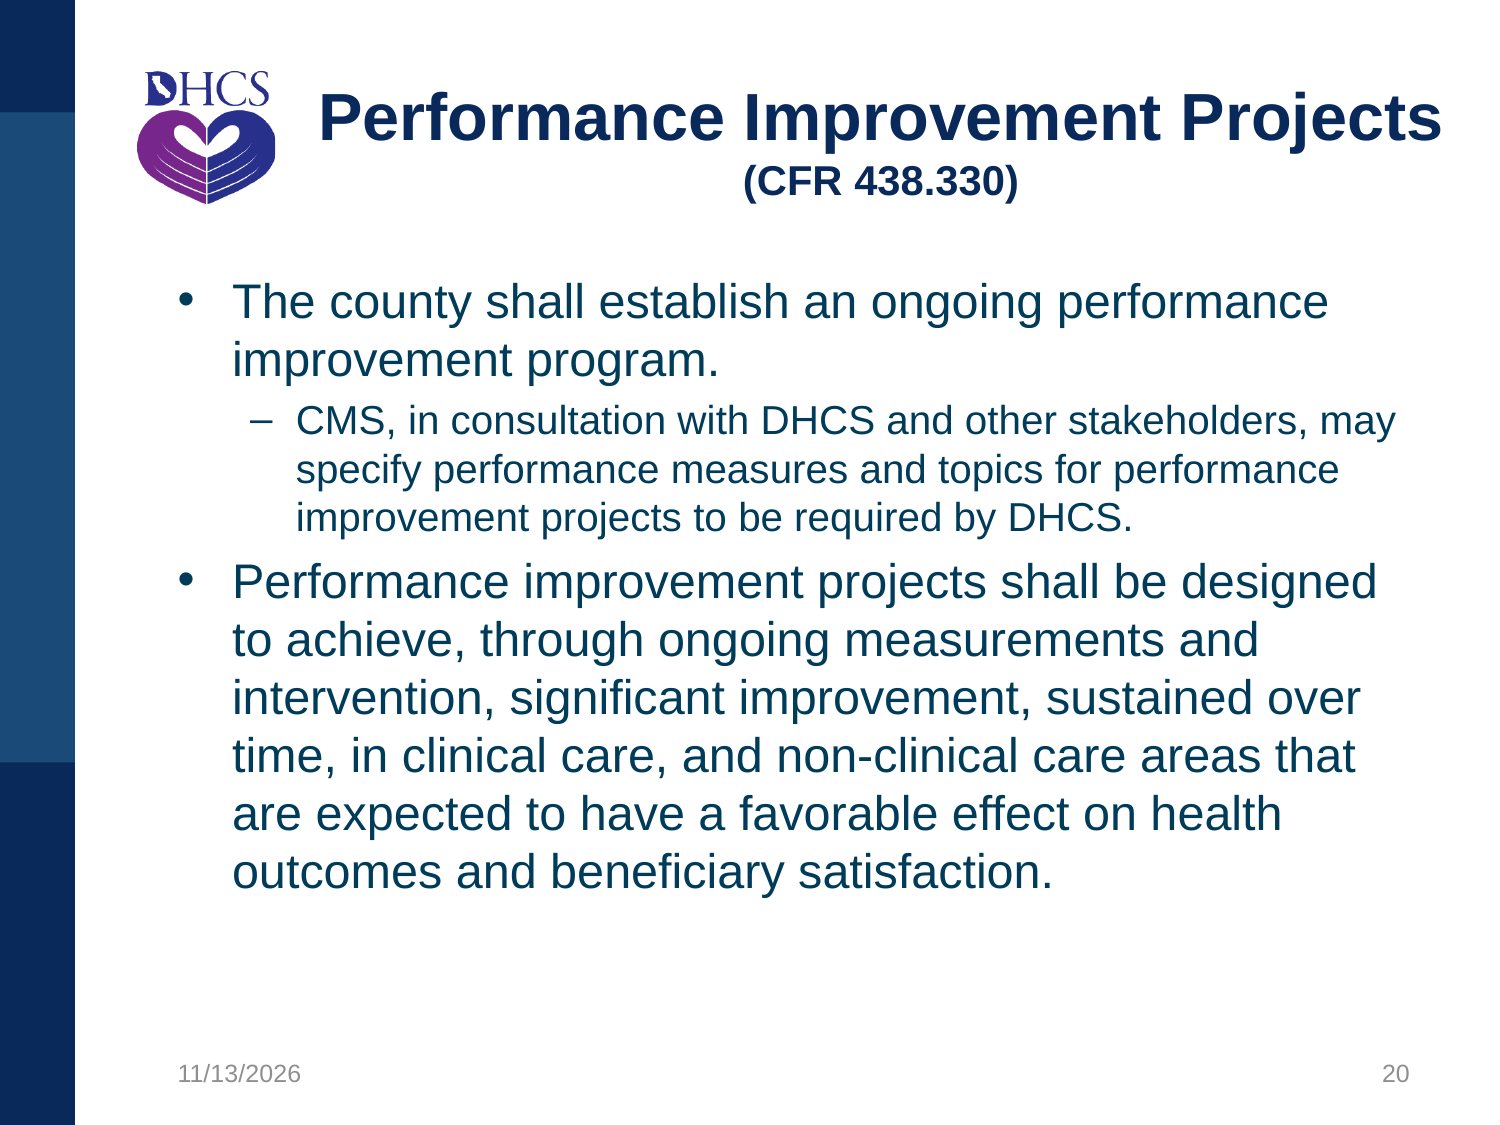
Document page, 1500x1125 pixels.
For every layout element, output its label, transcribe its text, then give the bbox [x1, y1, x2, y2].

title Performance Improvement Projects (CFR 438.330) [300, 45, 1463, 233]
slide_number 20 [1074, 1042, 1425, 1103]
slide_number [162, 1042, 513, 1103]
picture [137, 71, 276, 204]
list The county shall establish an ongoing performance improvement program. CMS, in consultation with DHCS and other stakeholders, may specify performance measures and topics for performance improvement projects to be required by DHCS. Performance improvement projects shall be designed to achieve, through ongoing measurements and intervention, significant improvement, sustained over time, in clinical care, and non-clinical care areas that are expected to have a favorable effect on health outcomes and beneficiary satisfaction. [162, 262, 1425, 1005]
